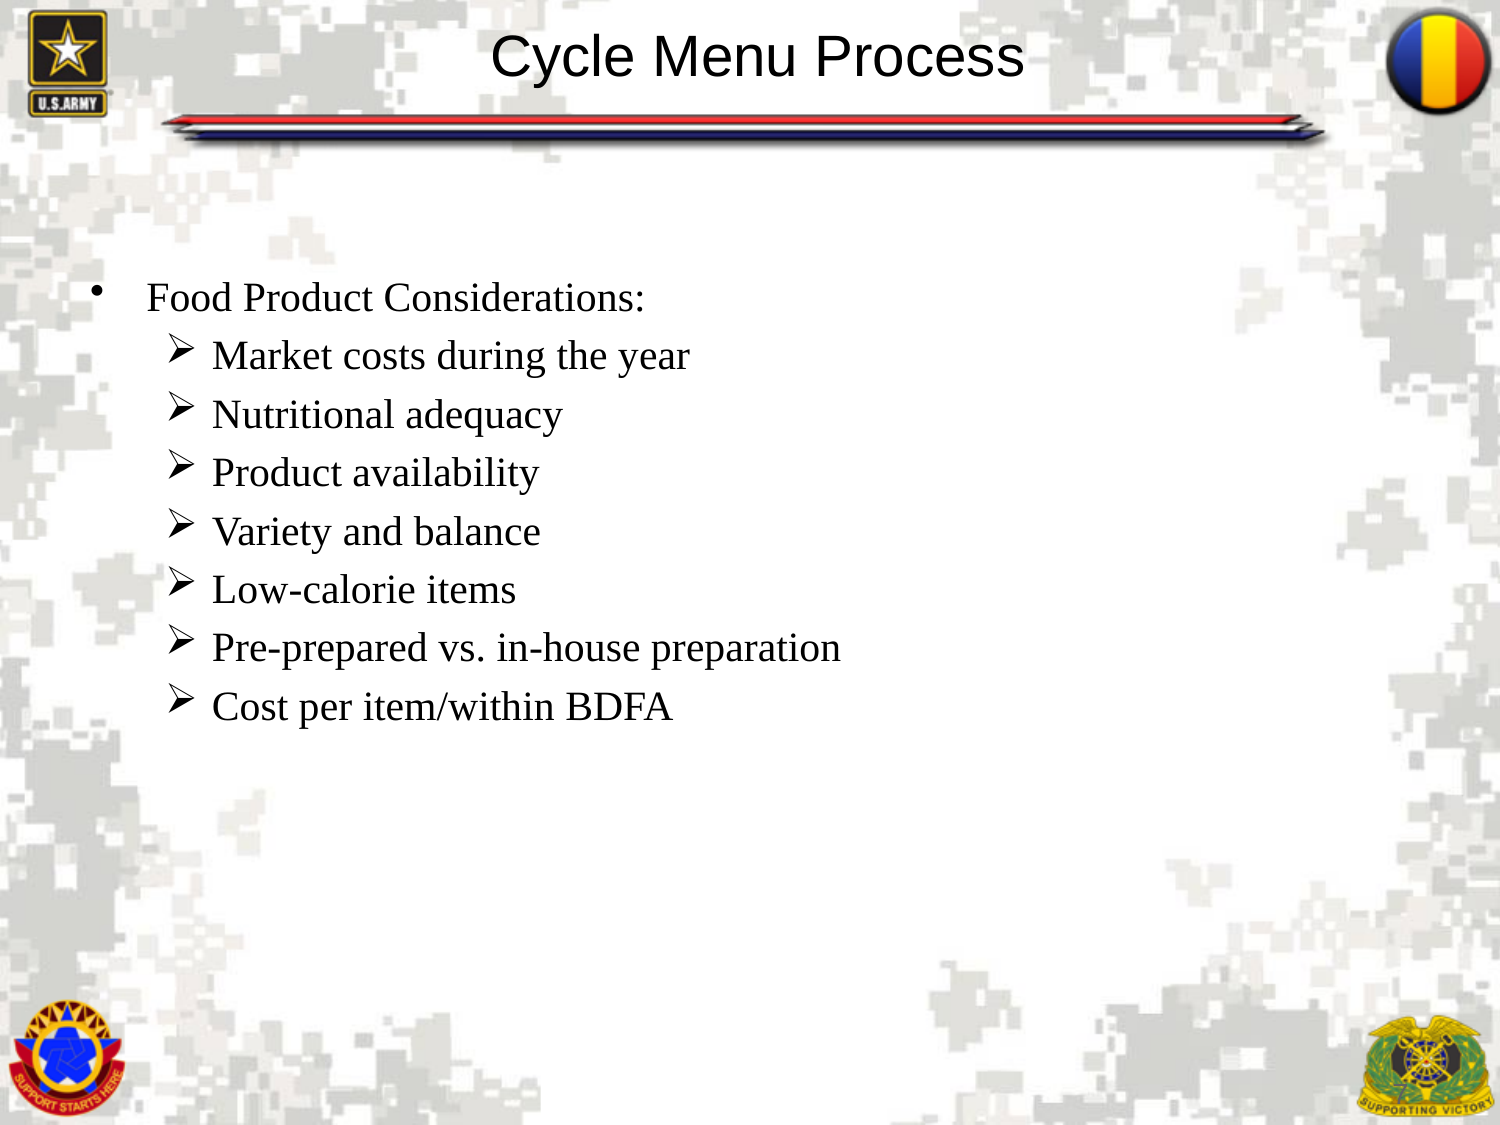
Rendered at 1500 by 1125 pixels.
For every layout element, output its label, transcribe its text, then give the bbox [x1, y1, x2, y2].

list Food Product Considerations: Market costs during the year Nutritional adequacy Product availability Variety and balance Low-calorie items Pre-prepared vs. in-house preparation Cost per item/within BDFA [74, 262, 1426, 1006]
title Cycle Menu Process [74, 0, 1426, 106]
picture [0, 0, 1500, 1125]
